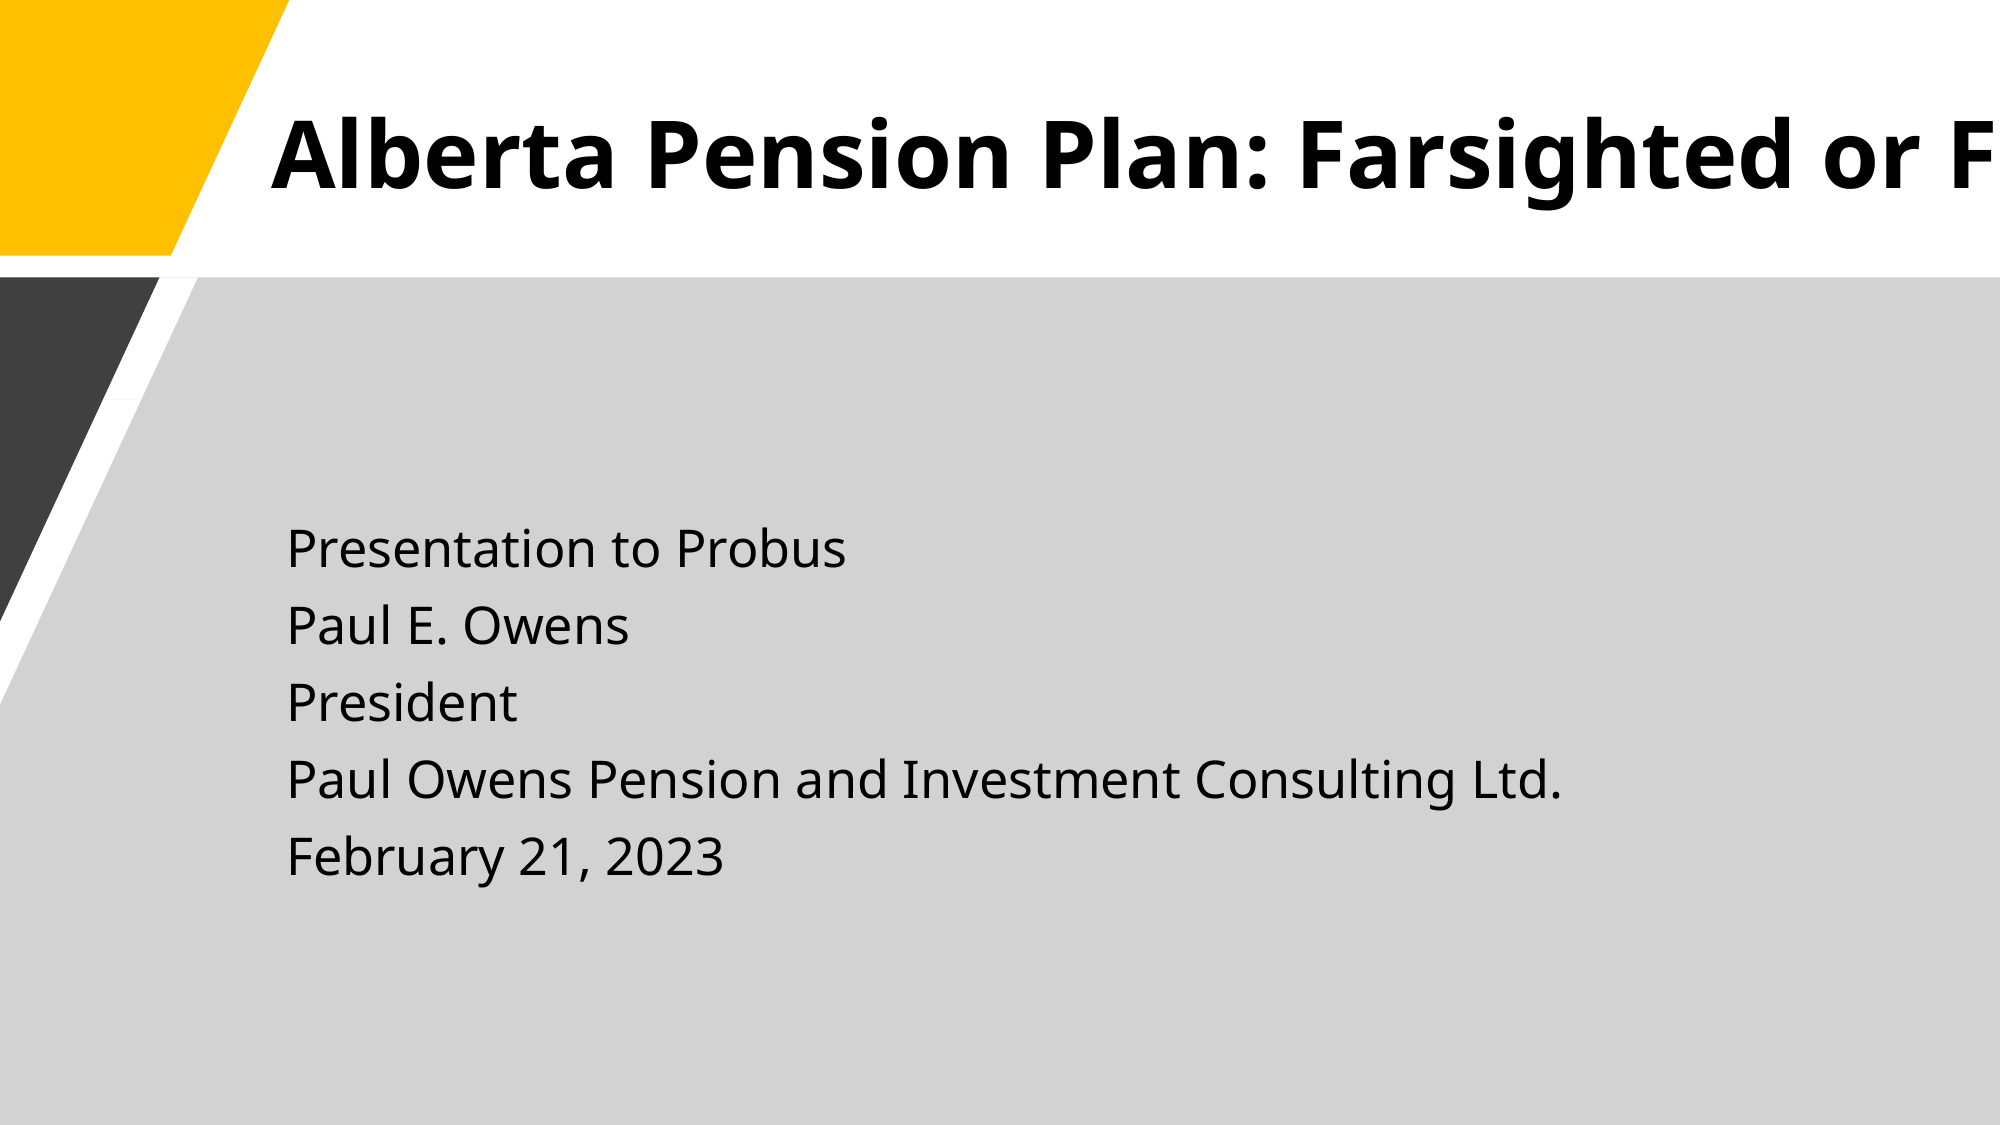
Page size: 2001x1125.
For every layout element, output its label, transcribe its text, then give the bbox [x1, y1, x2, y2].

text_box [0, 277, 160, 622]
title Alberta Pension Plan: Farsighted or Folly? [256, 60, 2000, 256]
text_box [0, 0, 290, 256]
text_box [0, 277, 2000, 1125]
list Presentation to Probus Paul E. Owens President Paul Owens Pension and Investment Consulting Ltd. February 21, 2023 [271, 356, 1808, 1020]
